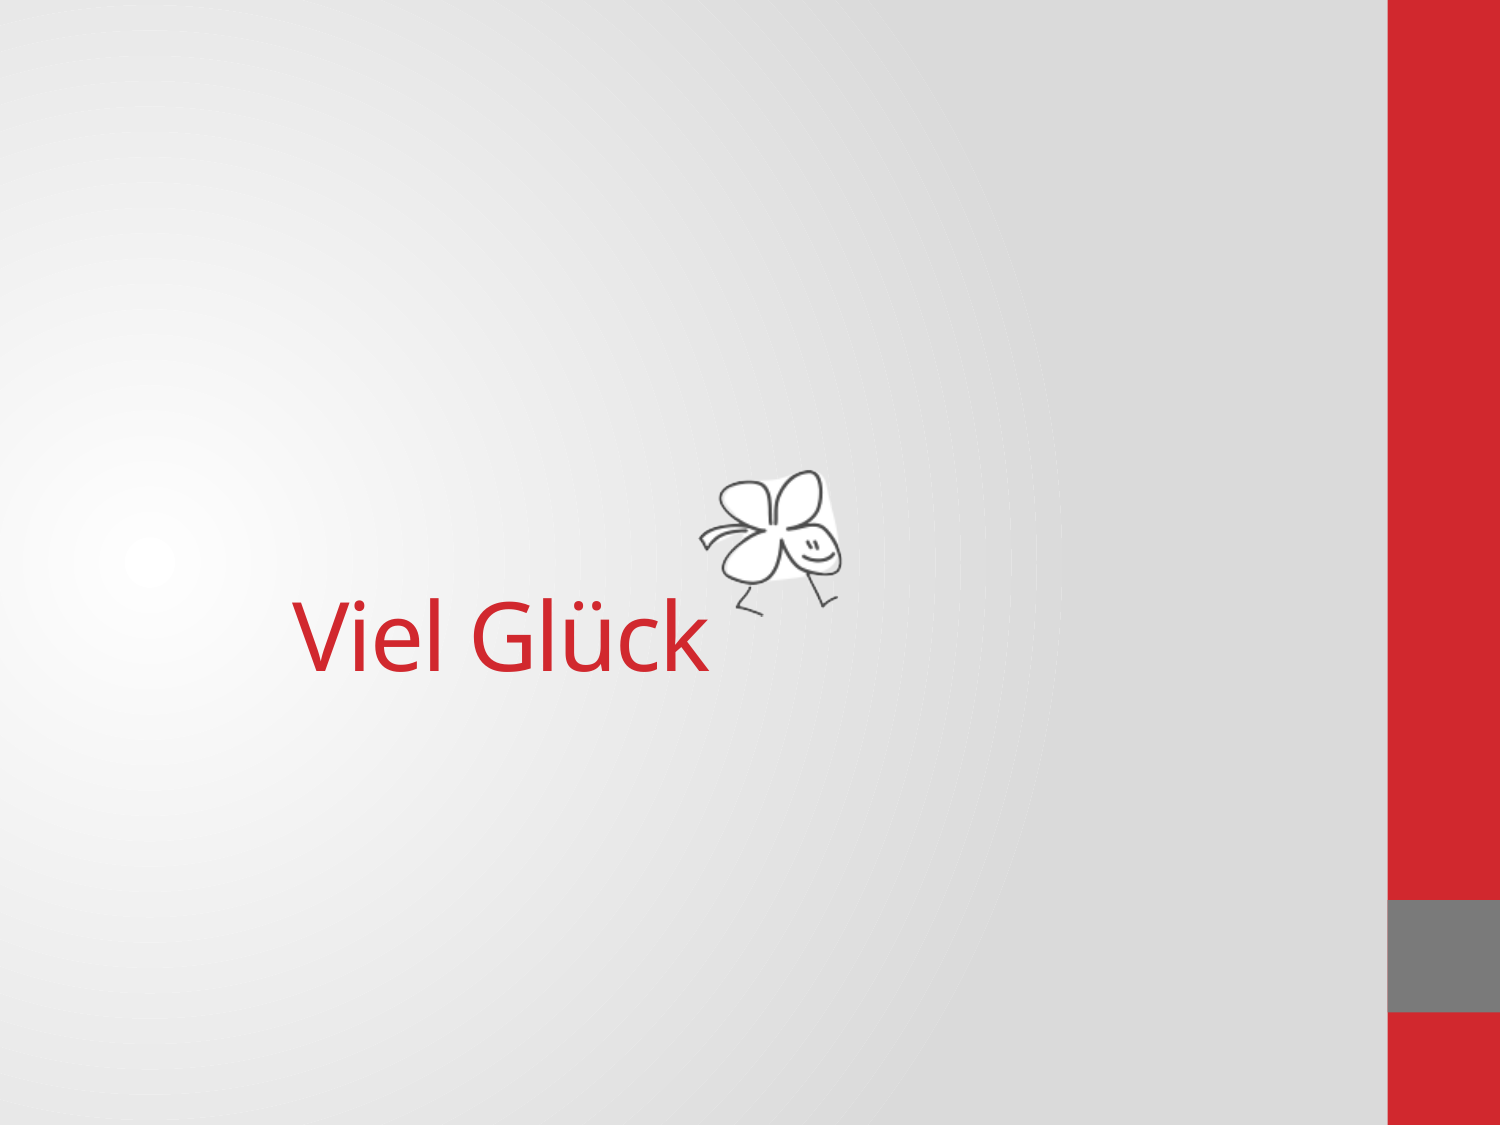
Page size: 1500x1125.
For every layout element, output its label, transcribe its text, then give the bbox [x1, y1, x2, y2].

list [690, 467, 849, 618]
title Viel Glück [277, 538, 1333, 727]
